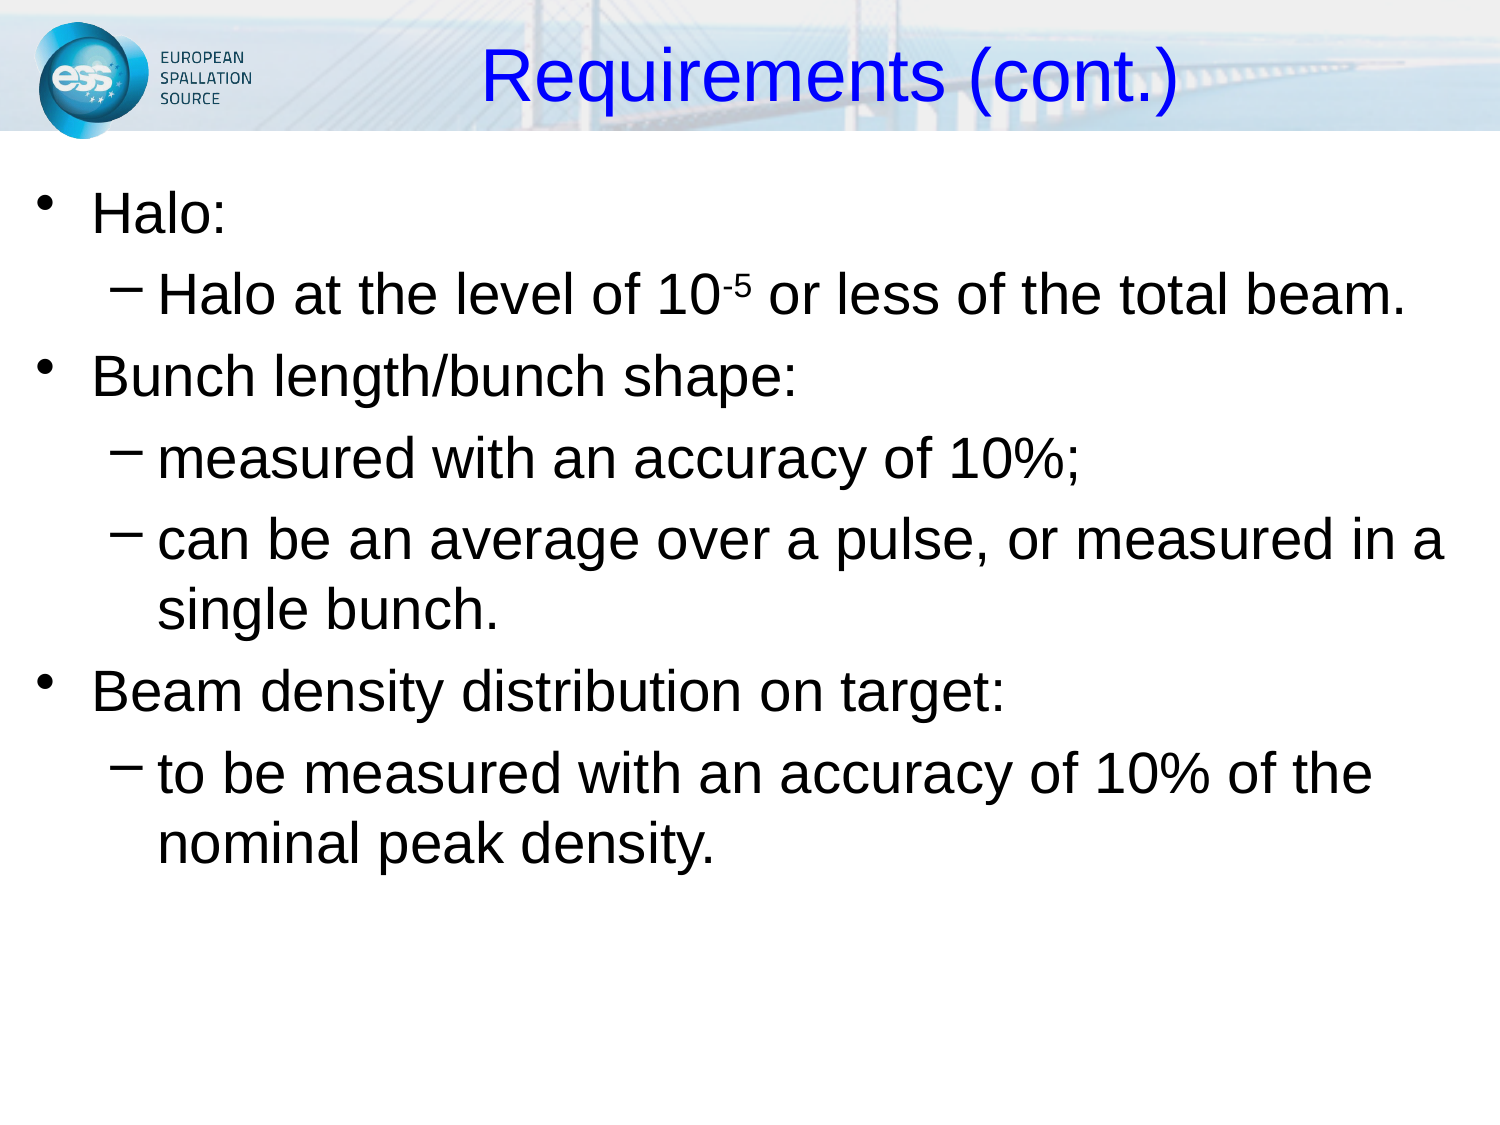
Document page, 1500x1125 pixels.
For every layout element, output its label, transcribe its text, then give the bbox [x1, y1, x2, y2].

list Halo: Halo at the level of 10-5 or less of the total beam. Bunch length/bunch shape: measured with an accuracy of 10%; can be an average over a pulse, or measured in a single bunch. Beam density distribution on target: to be measured with an accuracy of 10% of the nominal peak density. [24, 169, 1476, 1090]
title Requirements (cont.) [261, 21, 1399, 122]
picture [0, 0, 1500, 139]
